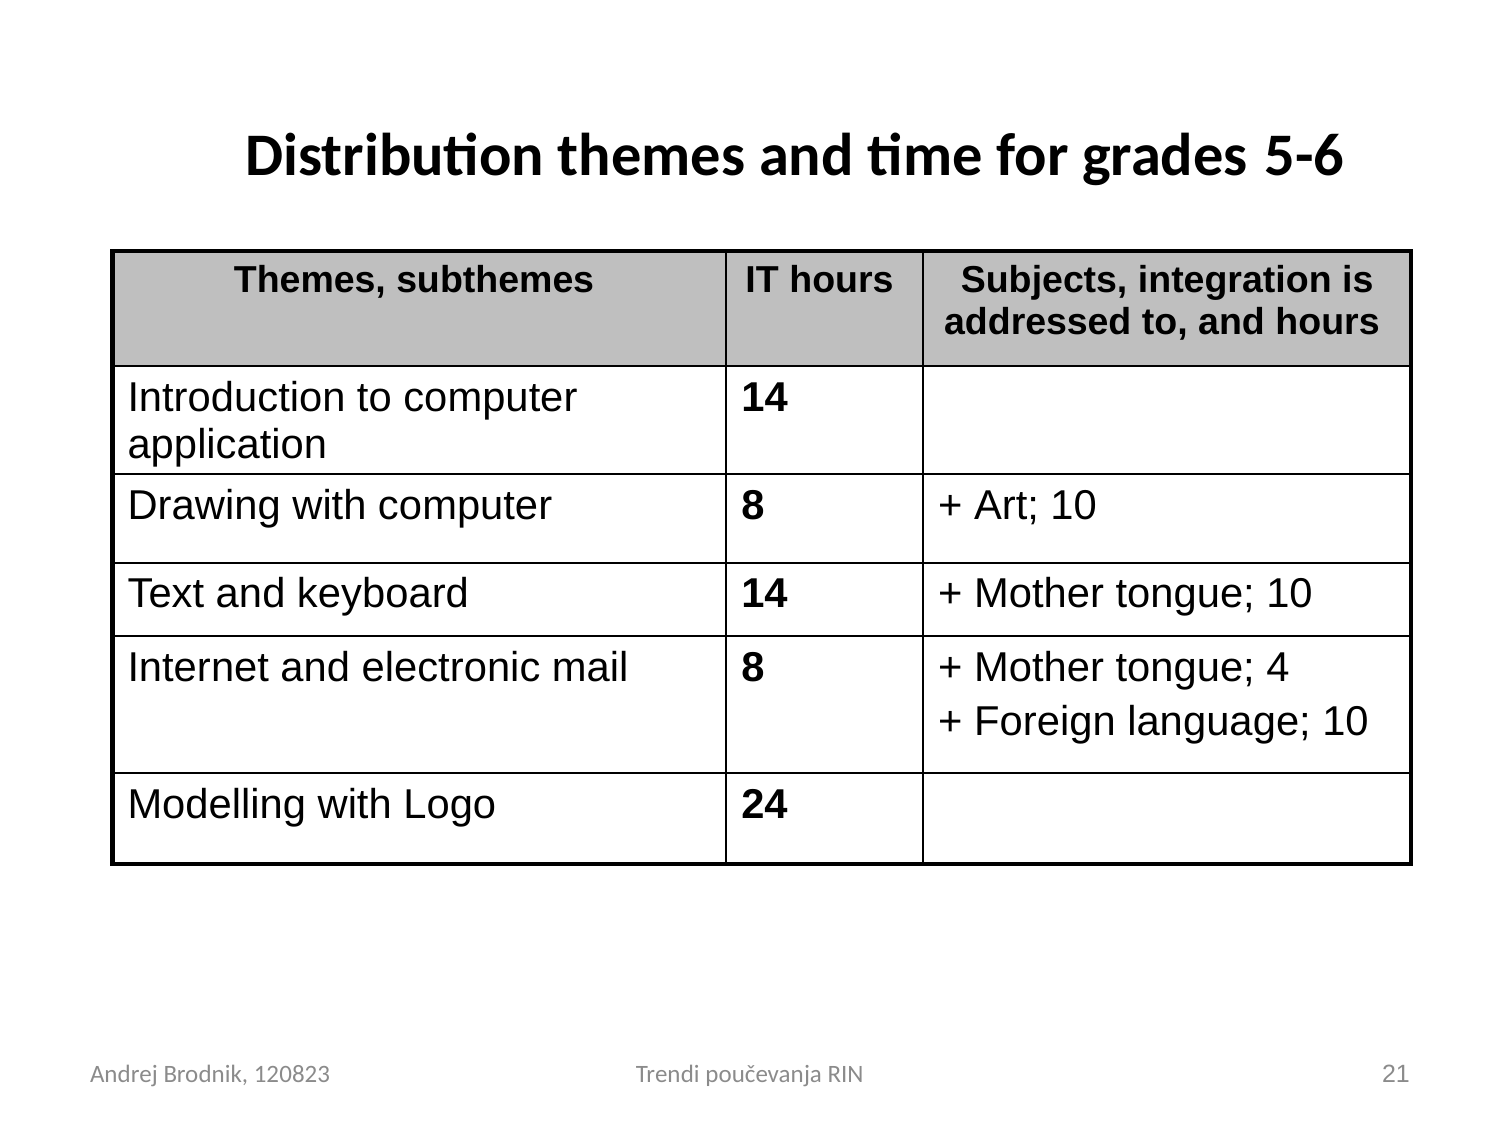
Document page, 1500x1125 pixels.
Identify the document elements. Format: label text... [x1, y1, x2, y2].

table_header Subjects, integration is addressed to, and hours [924, 253, 1409, 365]
table_cell Modelling with Logo [115, 774, 725, 862]
slide_number Andrej Brodnik, 120823 [75, 1042, 425, 1103]
footer Trendi poučevanja RIN [512, 1042, 988, 1103]
table_cell + Art; 10 [924, 475, 1409, 562]
slide_number 20 [1074, 1042, 1425, 1103]
table_cell 14 [727, 564, 922, 635]
table_cell + Mother tongue; 10 [924, 564, 1409, 635]
title Distribution themes and time for grades 5-6 [139, 89, 1451, 210]
table_cell Text and keyboard [115, 564, 725, 635]
table_cell 8 [727, 637, 922, 772]
table_cell [924, 774, 1409, 862]
table_cell 8 [727, 475, 922, 562]
table_cell + Mother tongue; 4 + Foreign language; 10 [924, 637, 1409, 772]
table_cell [924, 367, 1409, 473]
table_cell Internet and electronic mail [115, 637, 725, 772]
table_cell Introduction to computer application [115, 367, 725, 473]
table_header Themes, subthemes [115, 253, 725, 365]
table_cell Drawing with computer [115, 475, 725, 562]
table_cell 14 [727, 367, 922, 473]
table_header IT hours [727, 253, 922, 365]
table_cell 24 [727, 774, 922, 862]
